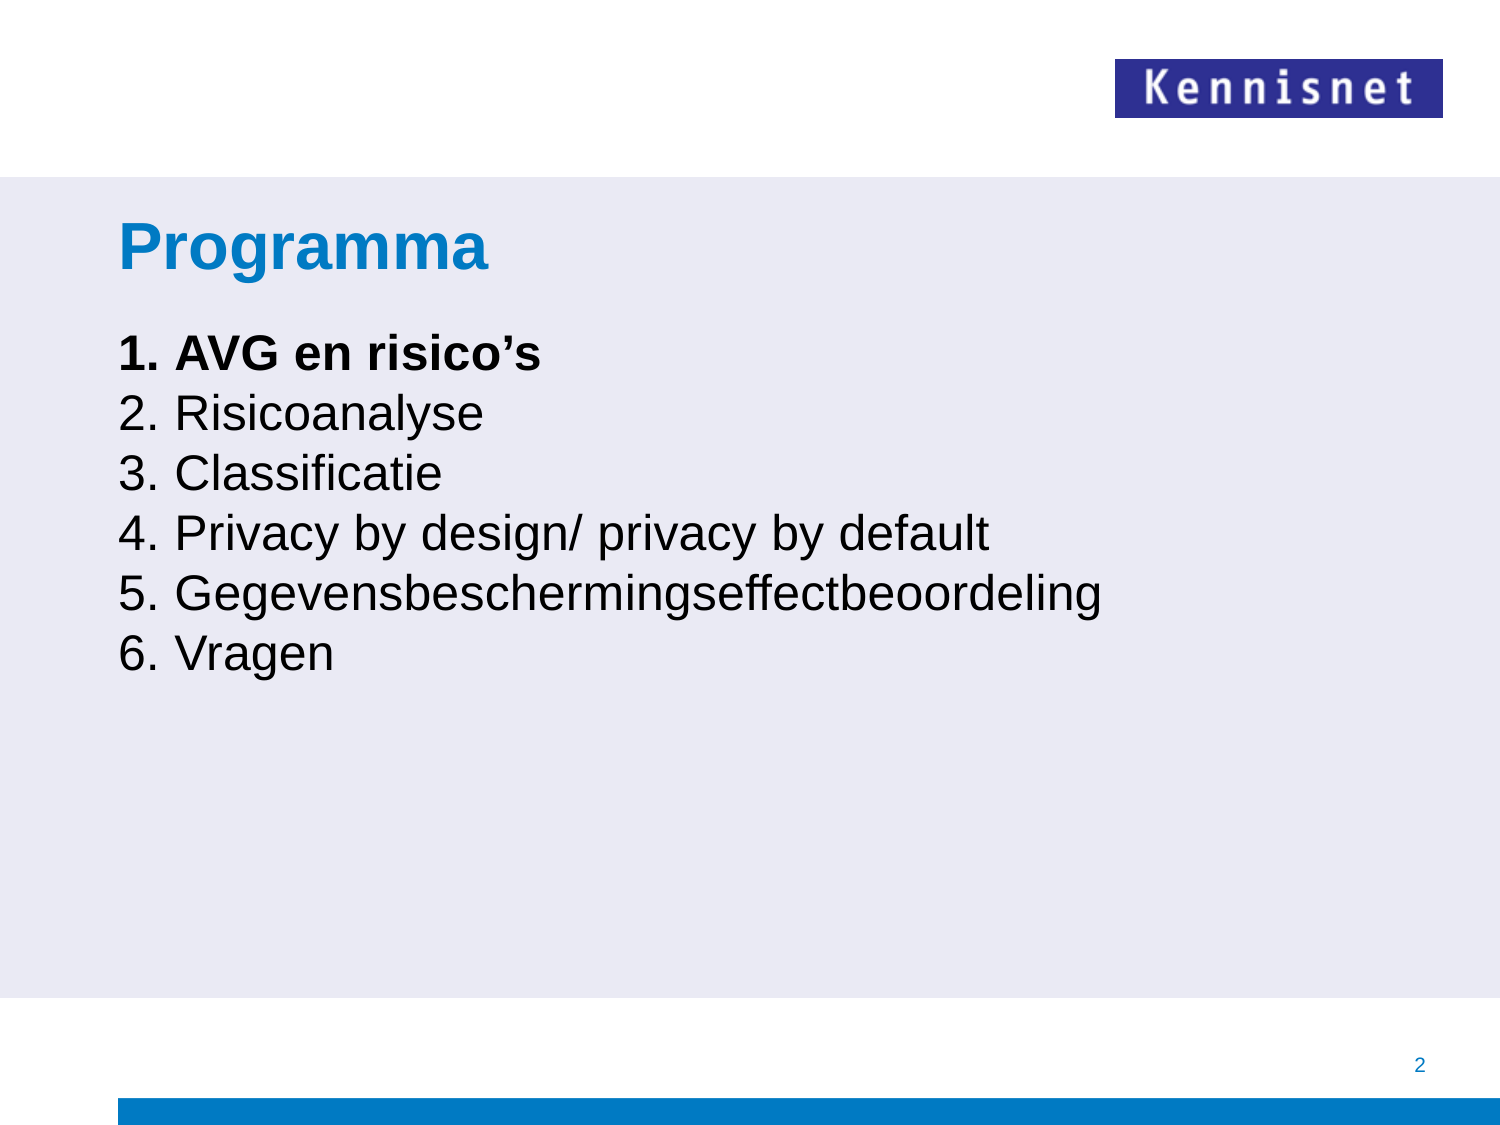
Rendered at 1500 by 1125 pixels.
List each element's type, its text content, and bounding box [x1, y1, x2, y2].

slide_number 2 [1262, 1034, 1441, 1094]
title Programma [118, 203, 1441, 299]
picture [1115, 59, 1443, 118]
list AVG en risico’s Risicoanalyse Classificatie Privacy by design/ privacy by default Gegevensbeschermingseffectbeoordeling Vragen [118, 320, 1441, 984]
